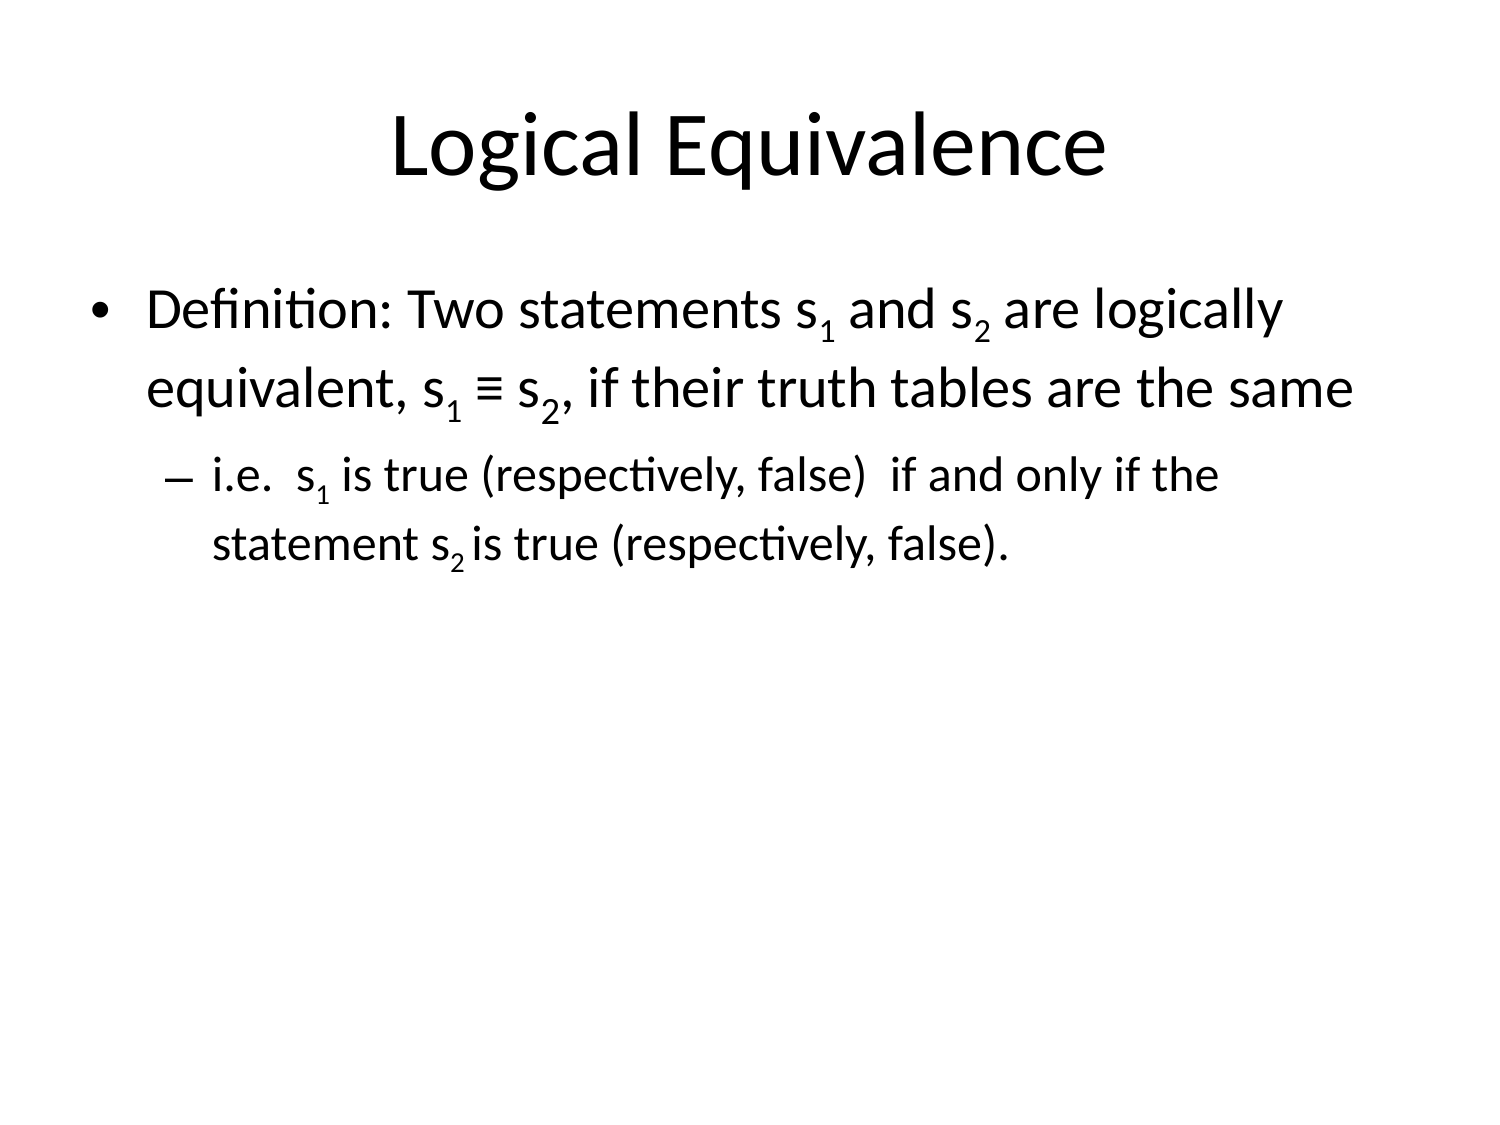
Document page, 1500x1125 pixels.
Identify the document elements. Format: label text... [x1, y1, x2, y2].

list Definition: Two statements s1 and s2 are logically equivalent, s1 ≡ s2, if their truth tables are the same i.e. s1 is true (respectively, false) if and only if the statement s2 is true (respectively, false). [75, 262, 1425, 1005]
title Logical Equivalence [75, 45, 1425, 233]
